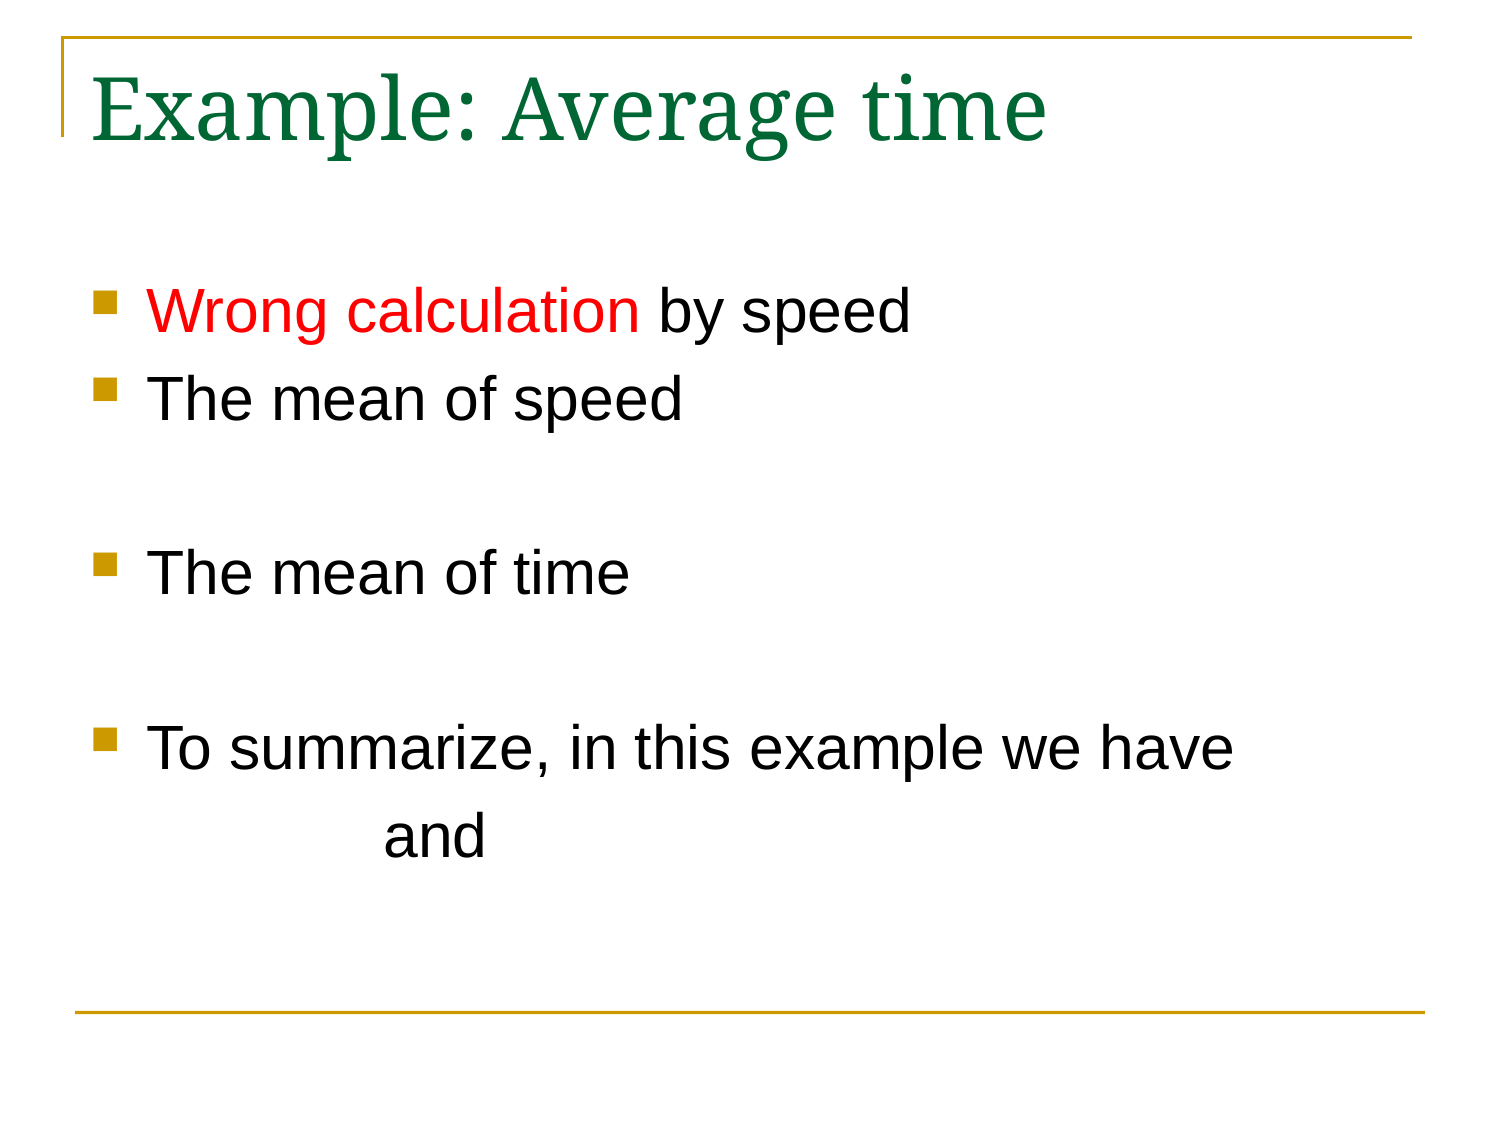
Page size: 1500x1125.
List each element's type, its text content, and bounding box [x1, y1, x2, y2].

title Example: Average time [75, 45, 1425, 233]
